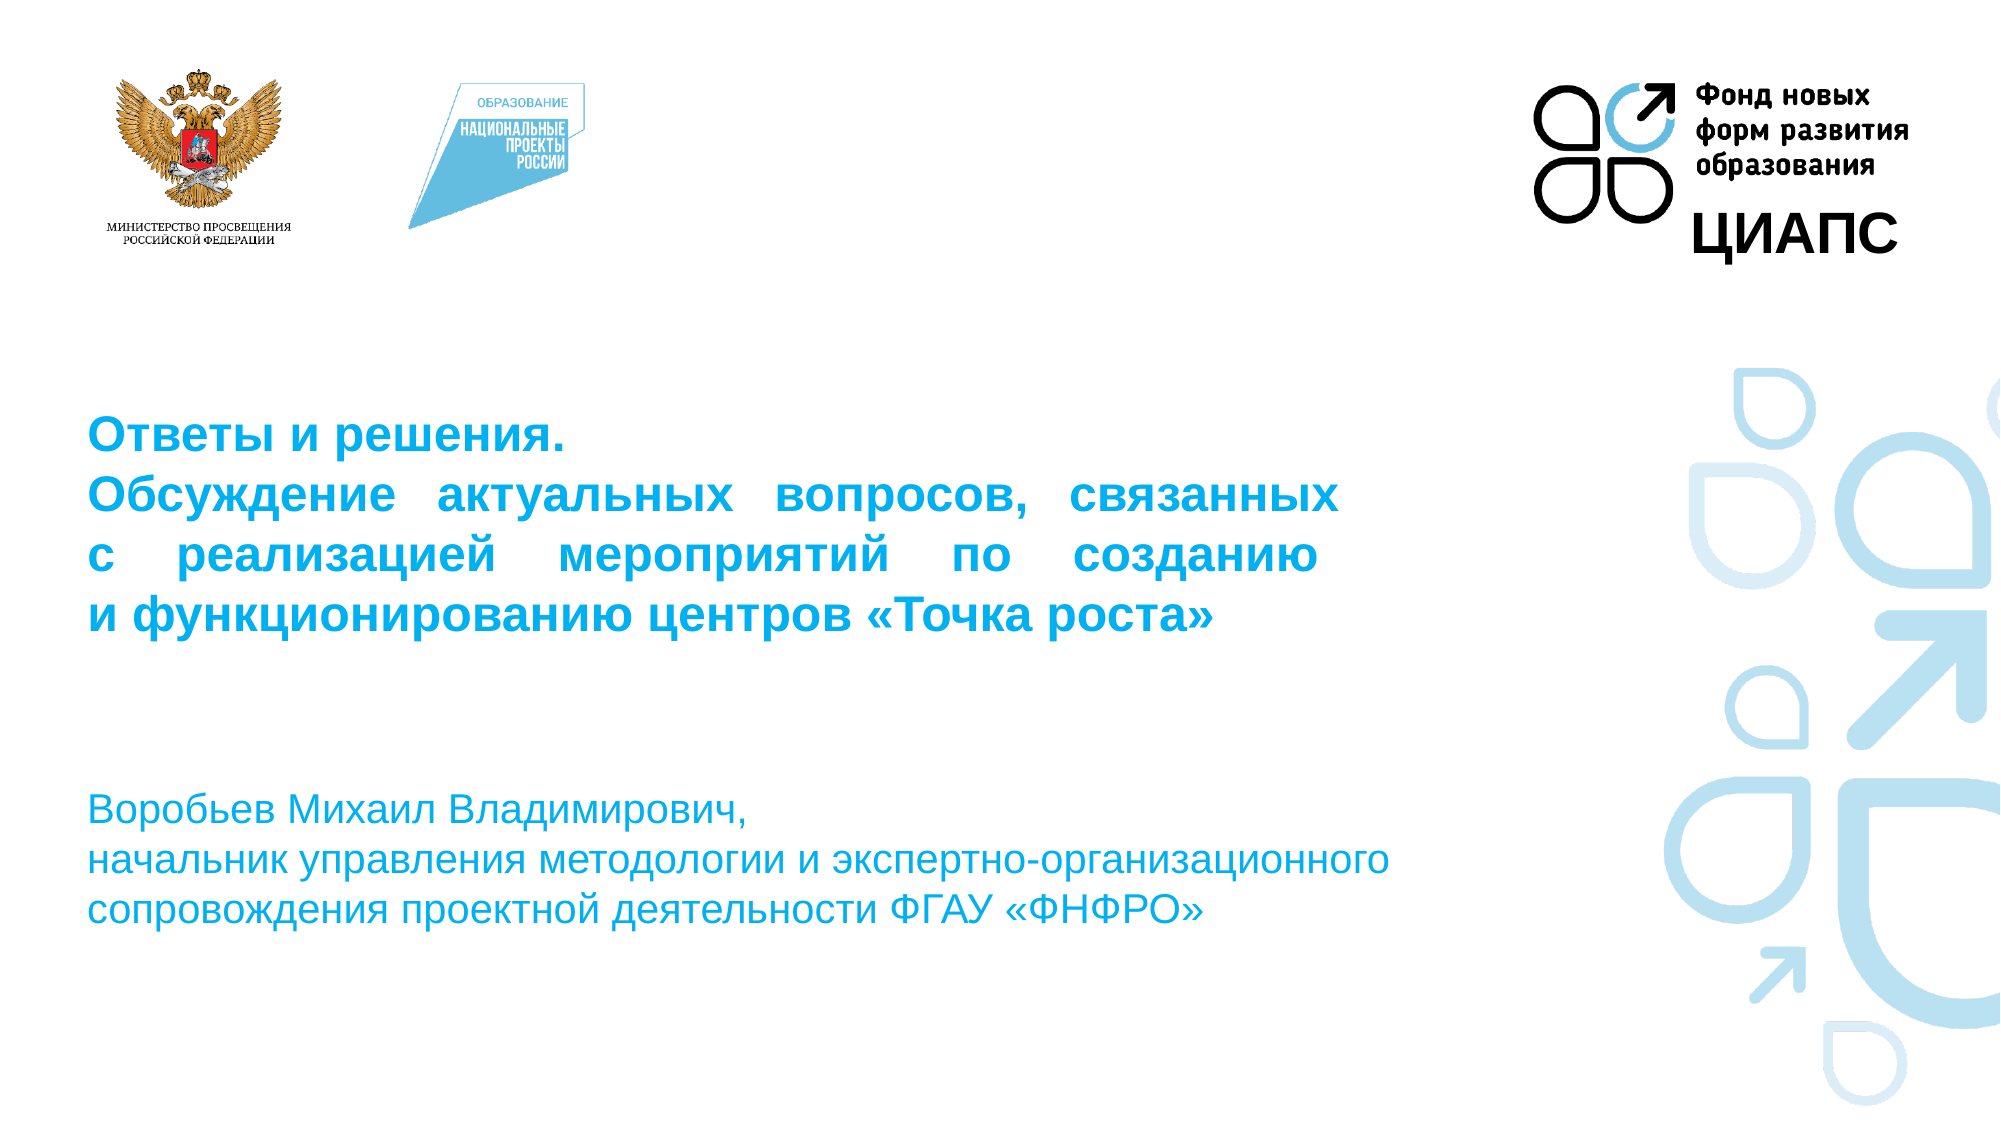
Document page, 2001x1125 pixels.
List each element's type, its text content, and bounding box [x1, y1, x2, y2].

picture [1613, 356, 2000, 1125]
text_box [1527, 68, 1933, 273]
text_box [106, 22, 622, 280]
text_box Воробьев Михаил Владимирович, начальник управления методологии и экспертно-организационного сопровождения проектной деятельности ФГАУ «ФНФРО» [72, 774, 1613, 940]
text_box Ответы и решения. Обсуждение актуальных вопросов, связанных с реализацией мероприятий по созданию и функционированию центров «Точка роста» [72, 394, 1395, 650]
